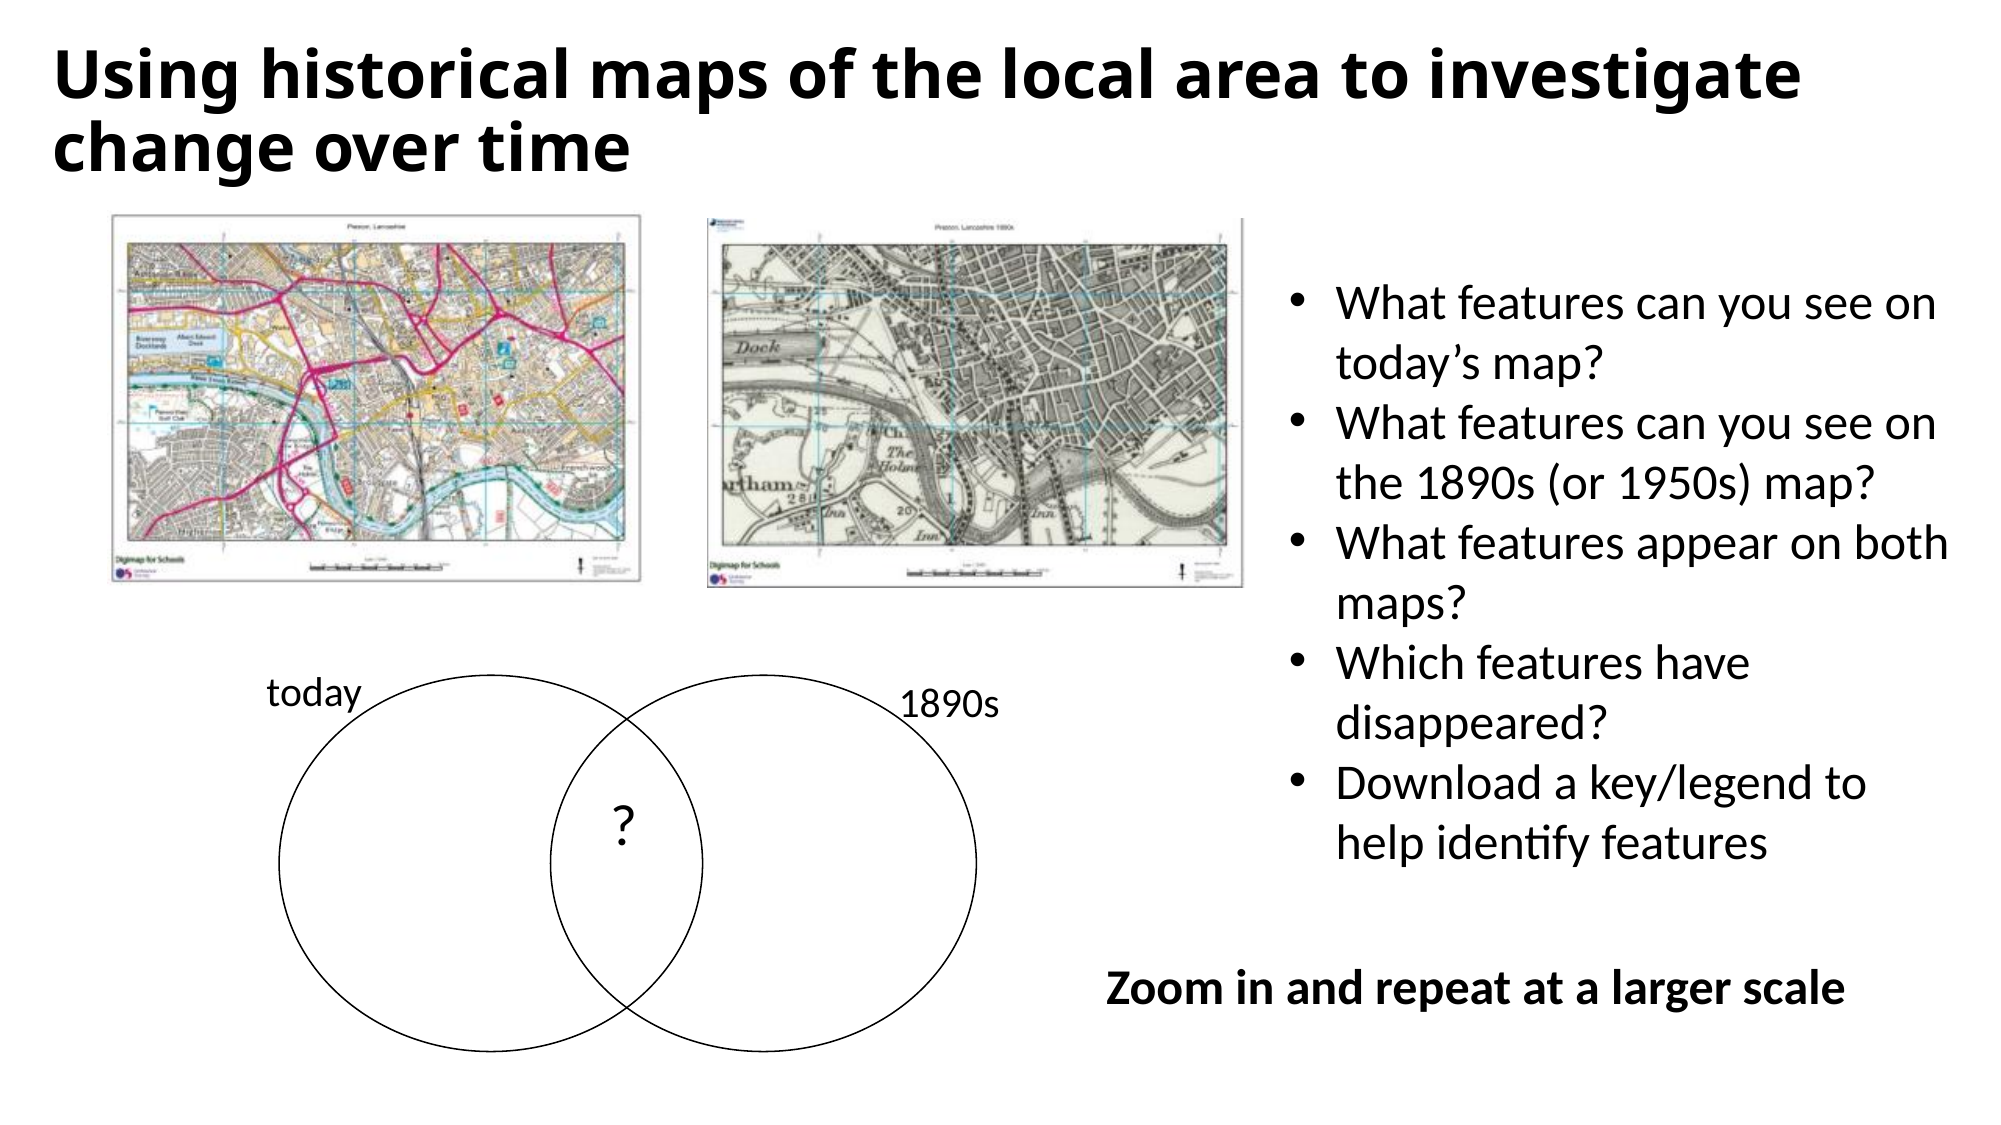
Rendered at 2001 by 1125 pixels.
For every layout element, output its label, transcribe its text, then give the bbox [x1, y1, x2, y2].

text_box ? [595, 779, 672, 865]
picture [107, 210, 651, 587]
text_box [279, 675, 703, 1052]
text_box What features can you see on today’s map? What features can you see on the 1890s (or 1950s) map? What features appear on both maps? Which features have disappeared? Download a key/legend to help identify features [1274, 262, 1965, 877]
text_box [627, 675, 977, 1052]
text_box 1890s [883, 668, 1038, 734]
title Using historical maps of the local area to investigate change over time [37, 35, 1952, 192]
text_box Zoom in and repeat at a larger scale [1091, 946, 1952, 1067]
picture [706, 218, 1246, 588]
text_box today [251, 657, 406, 722]
